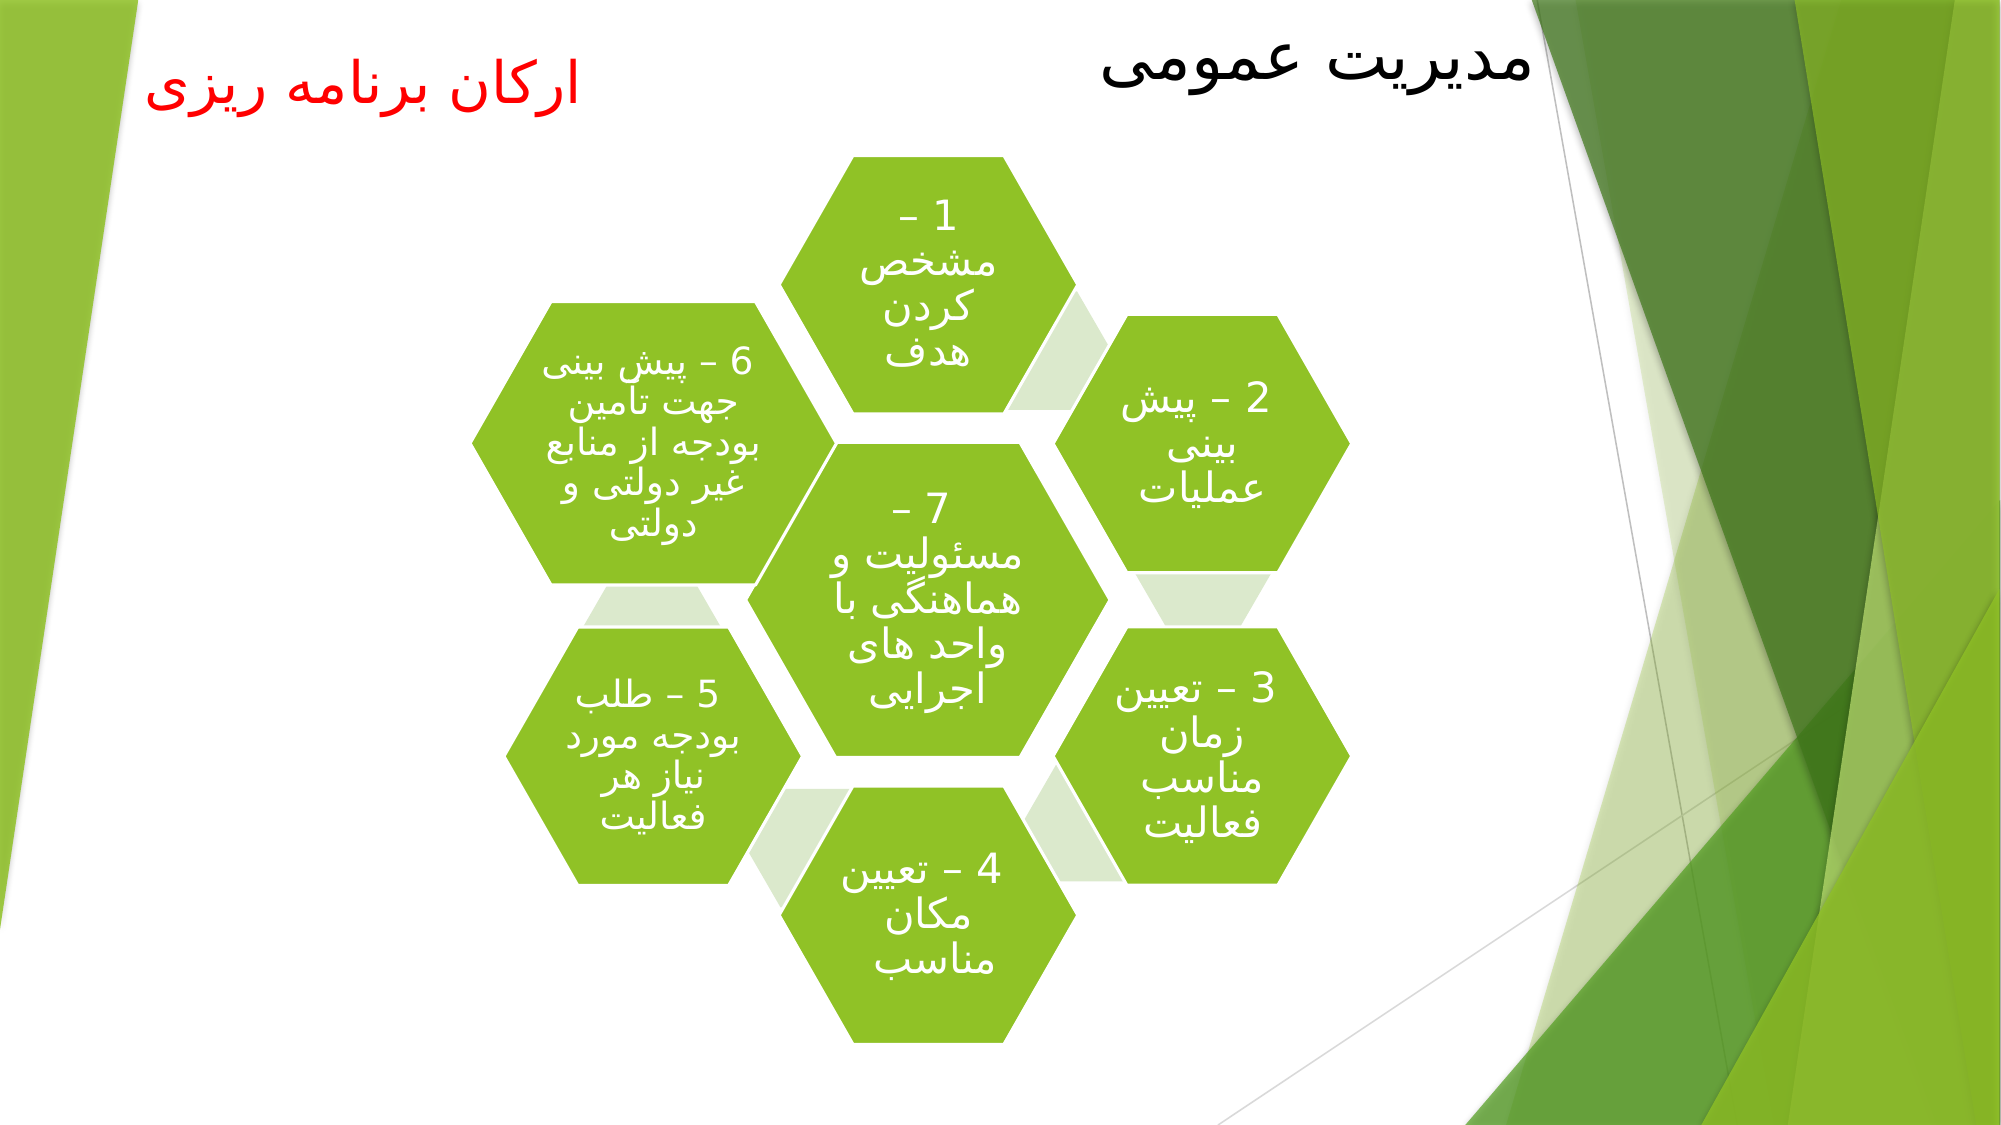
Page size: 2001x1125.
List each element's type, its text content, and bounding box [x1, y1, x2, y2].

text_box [243, 154, 1579, 1045]
text_box ارکان برنامه ریزی [130, 37, 616, 123]
text_box مدیریت عمومی [648, 0, 1550, 101]
